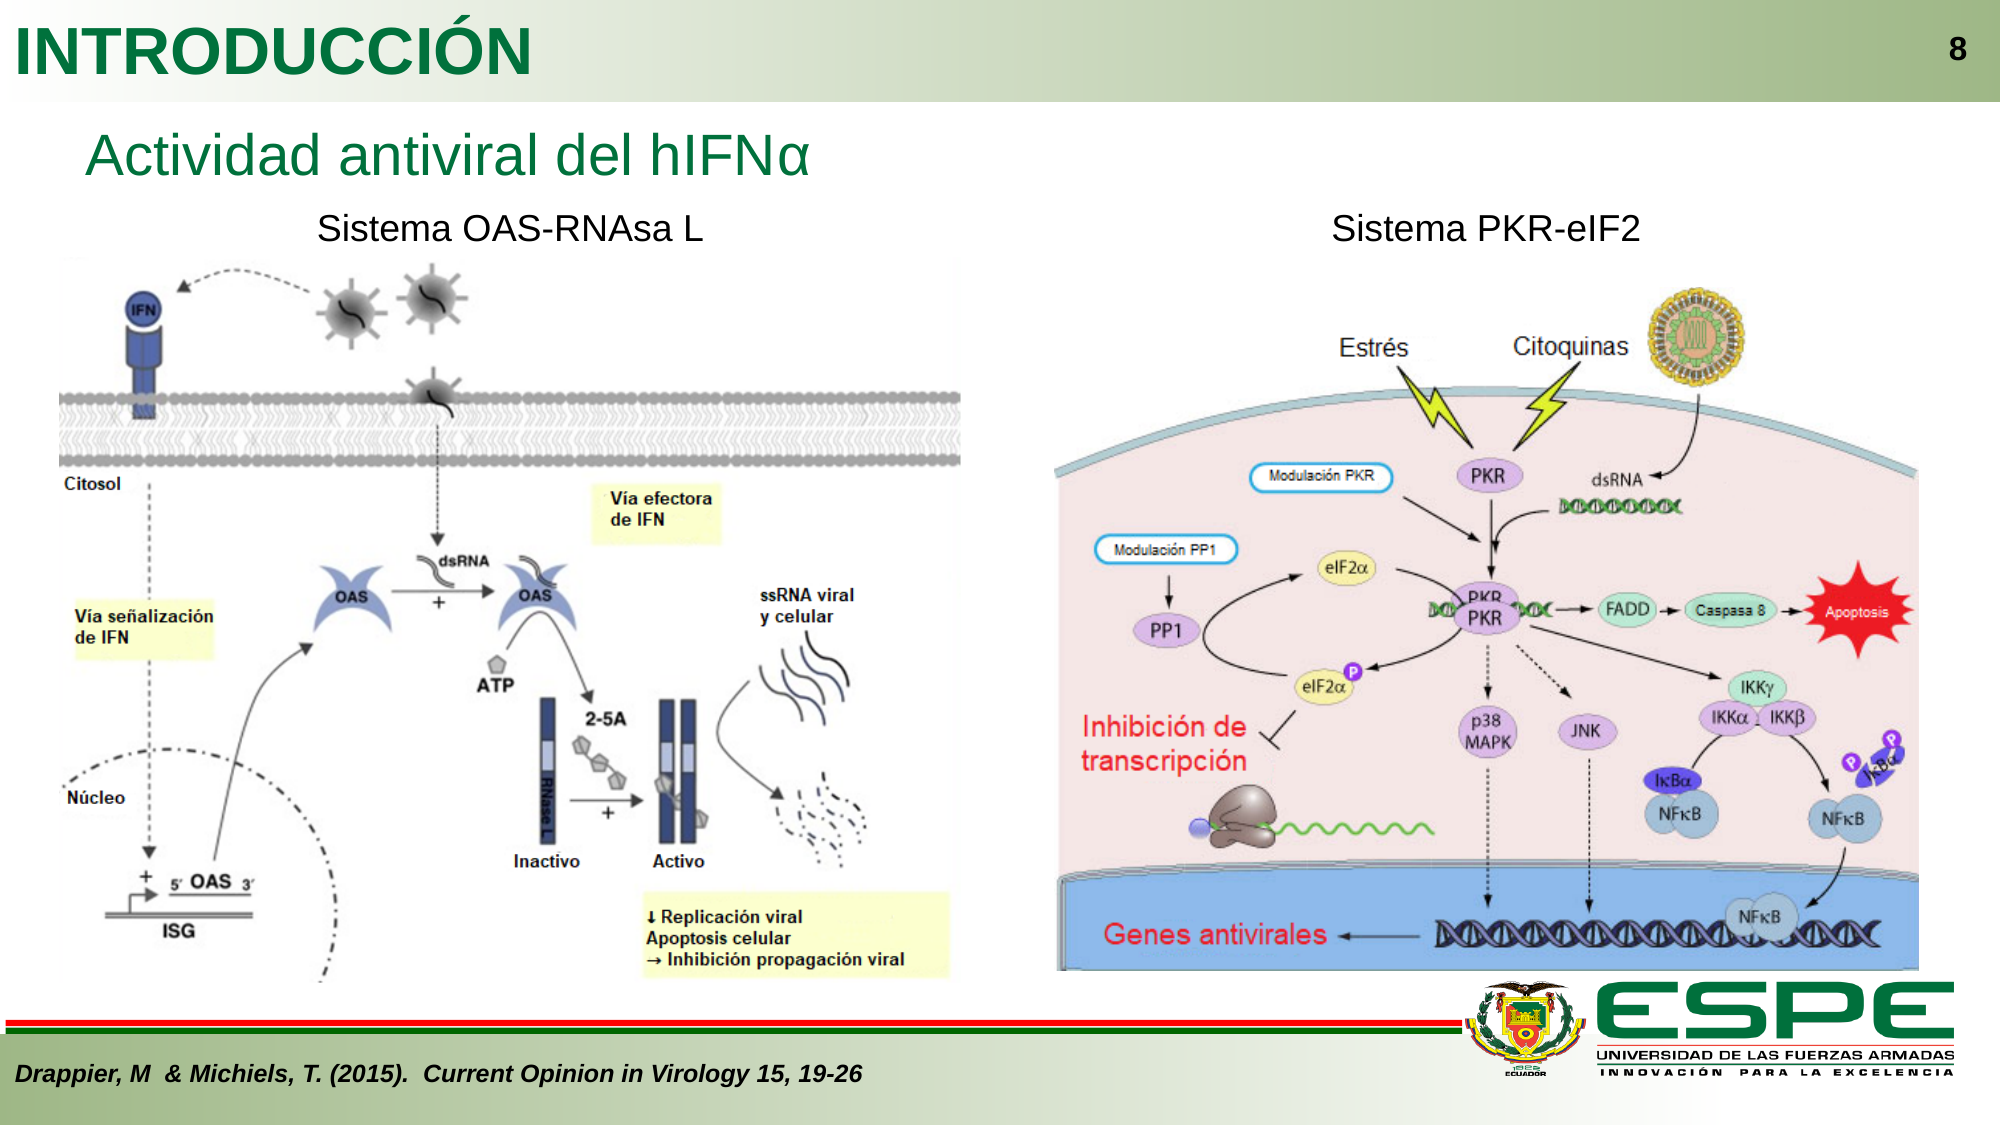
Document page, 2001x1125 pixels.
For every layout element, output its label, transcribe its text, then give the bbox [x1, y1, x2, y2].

text_box 8 [1909, 20, 1983, 75]
picture [59, 256, 962, 1000]
text_box INTRODUCCIÓN [0, 0, 567, 95]
text_box Actividad antiviral del hIFNα [70, 110, 826, 195]
picture [1465, 981, 1954, 1076]
text_box Sistema OAS-RNAsa L [302, 196, 719, 255]
picture [1054, 287, 1919, 971]
text_box Drappier, M & Michiels, T. (2015). Current Opinion in Virology 15, 19-26 [0, 1049, 1389, 1095]
text_box Sistema PKR-eIF2 [1316, 196, 1657, 257]
